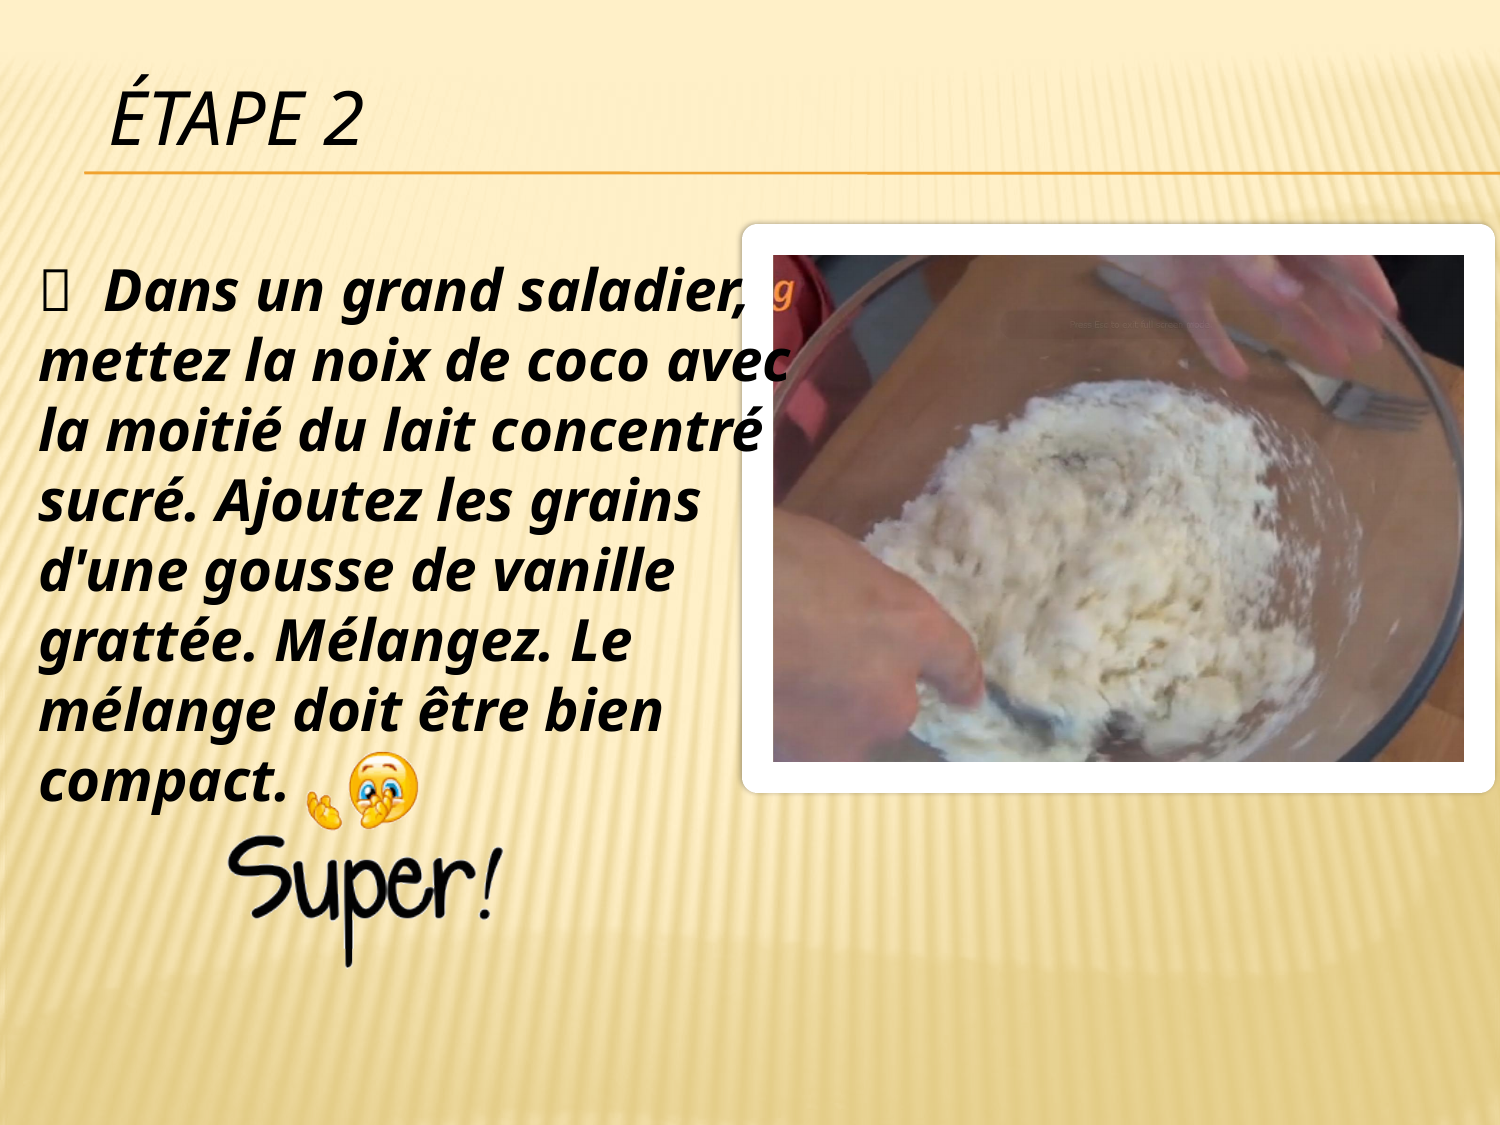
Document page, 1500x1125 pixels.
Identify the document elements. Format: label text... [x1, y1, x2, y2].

picture [773, 254, 1465, 762]
text_box  Dans un grand saladier, mettez la noix de coco avec la moitié du lait concentré sucré. Ajoutez les grains d'une gousse de vanille grattée. Mélangez. Le mélange doit être bien compact. [23, 246, 844, 891]
picture [222, 749, 509, 972]
title Étape 2 [93, 46, 959, 185]
